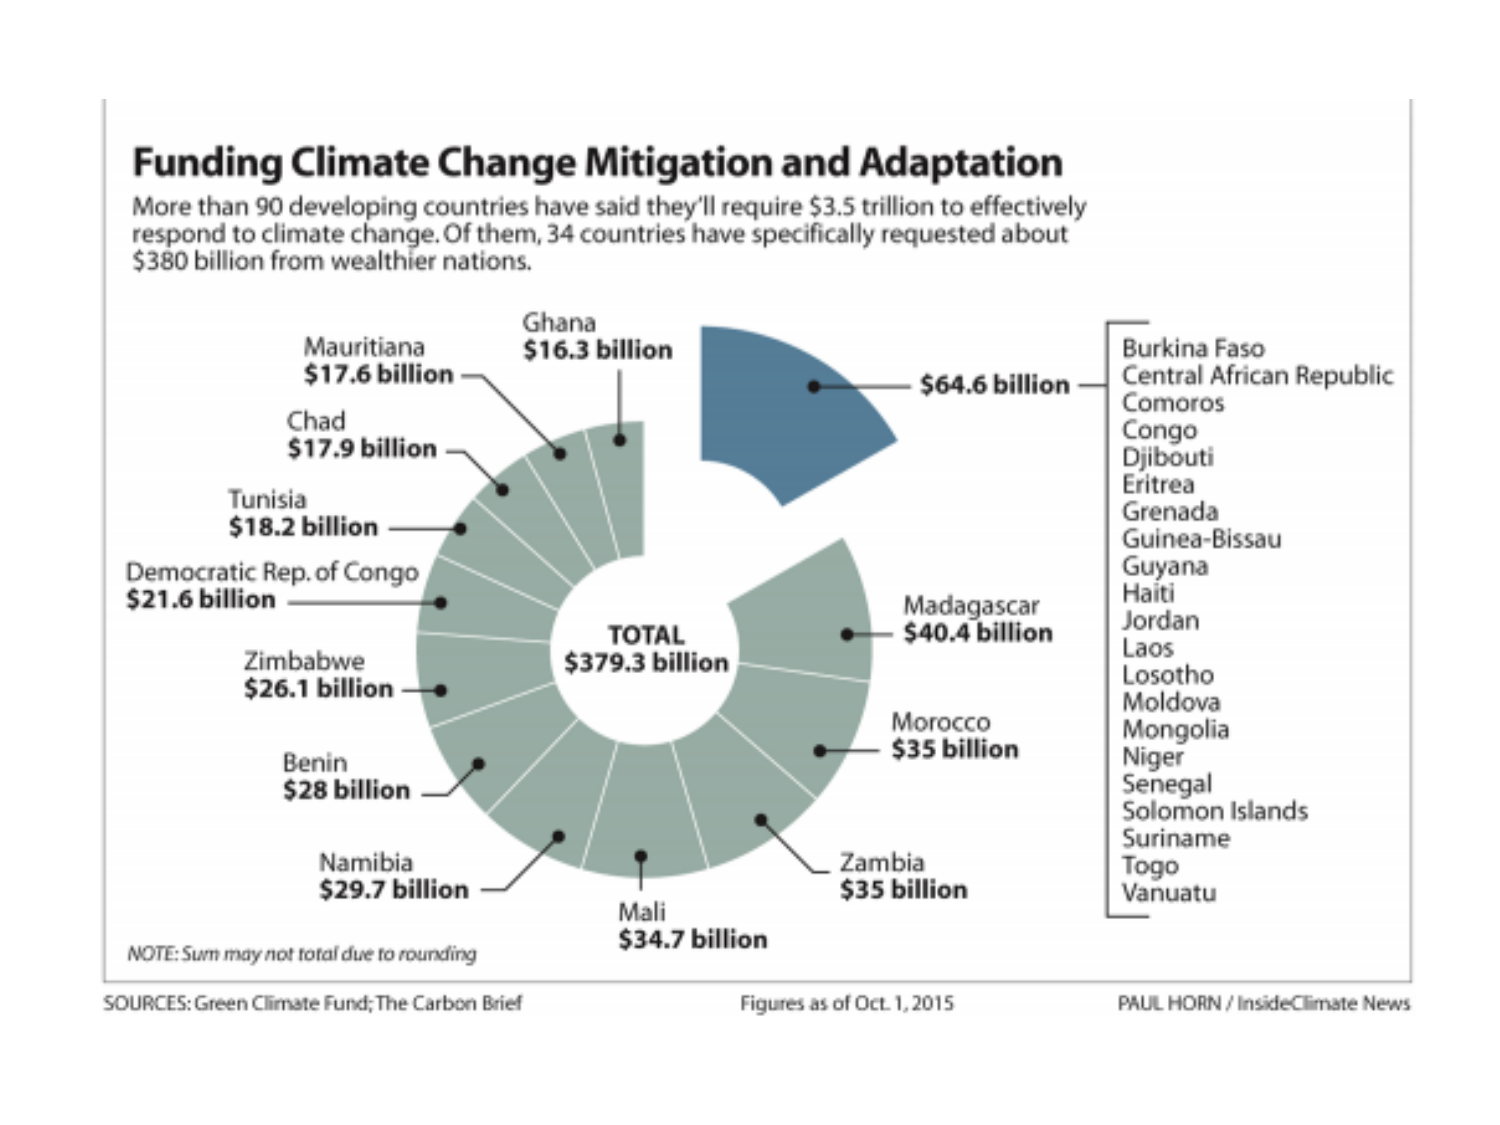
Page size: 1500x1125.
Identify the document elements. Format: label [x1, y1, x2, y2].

picture [62, 99, 1450, 1061]
